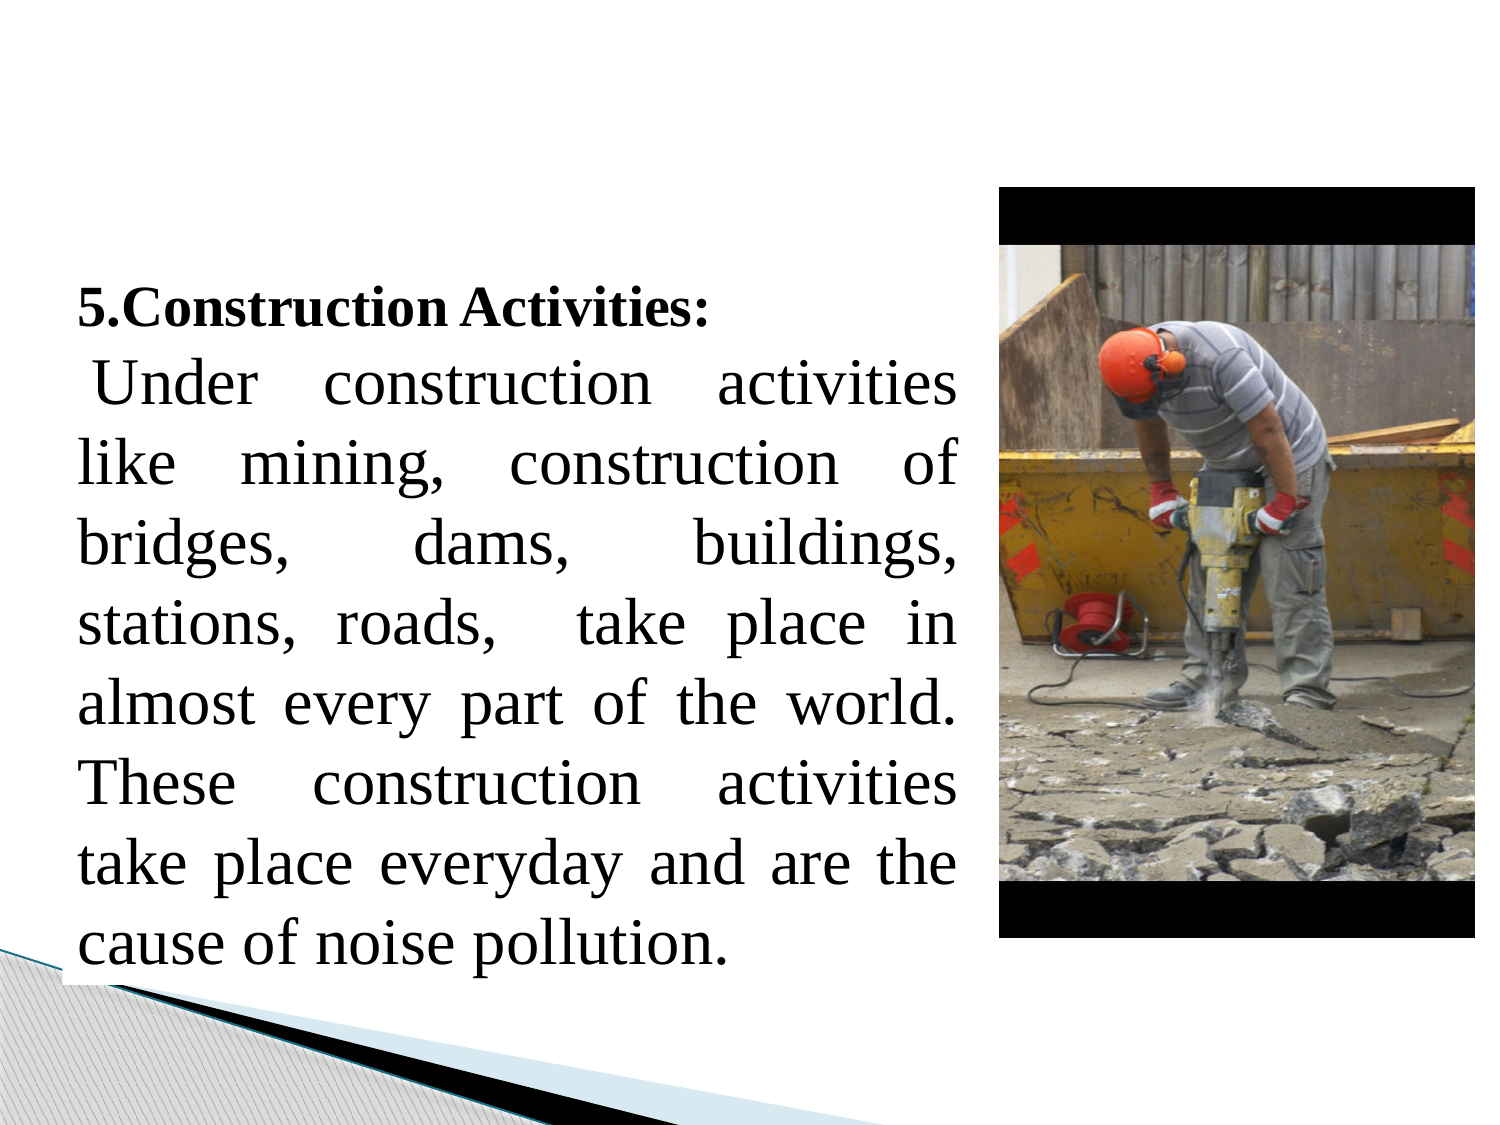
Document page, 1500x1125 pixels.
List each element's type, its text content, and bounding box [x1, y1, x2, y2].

text_box 5.Construction Activities: Under construction activities like mining, construction of bridges, dams, buildings, stations, roads, take place in almost every part of the world. These construction activities take place everyday and are the cause of noise pollution. [62, 260, 975, 985]
picture [999, 187, 1476, 938]
